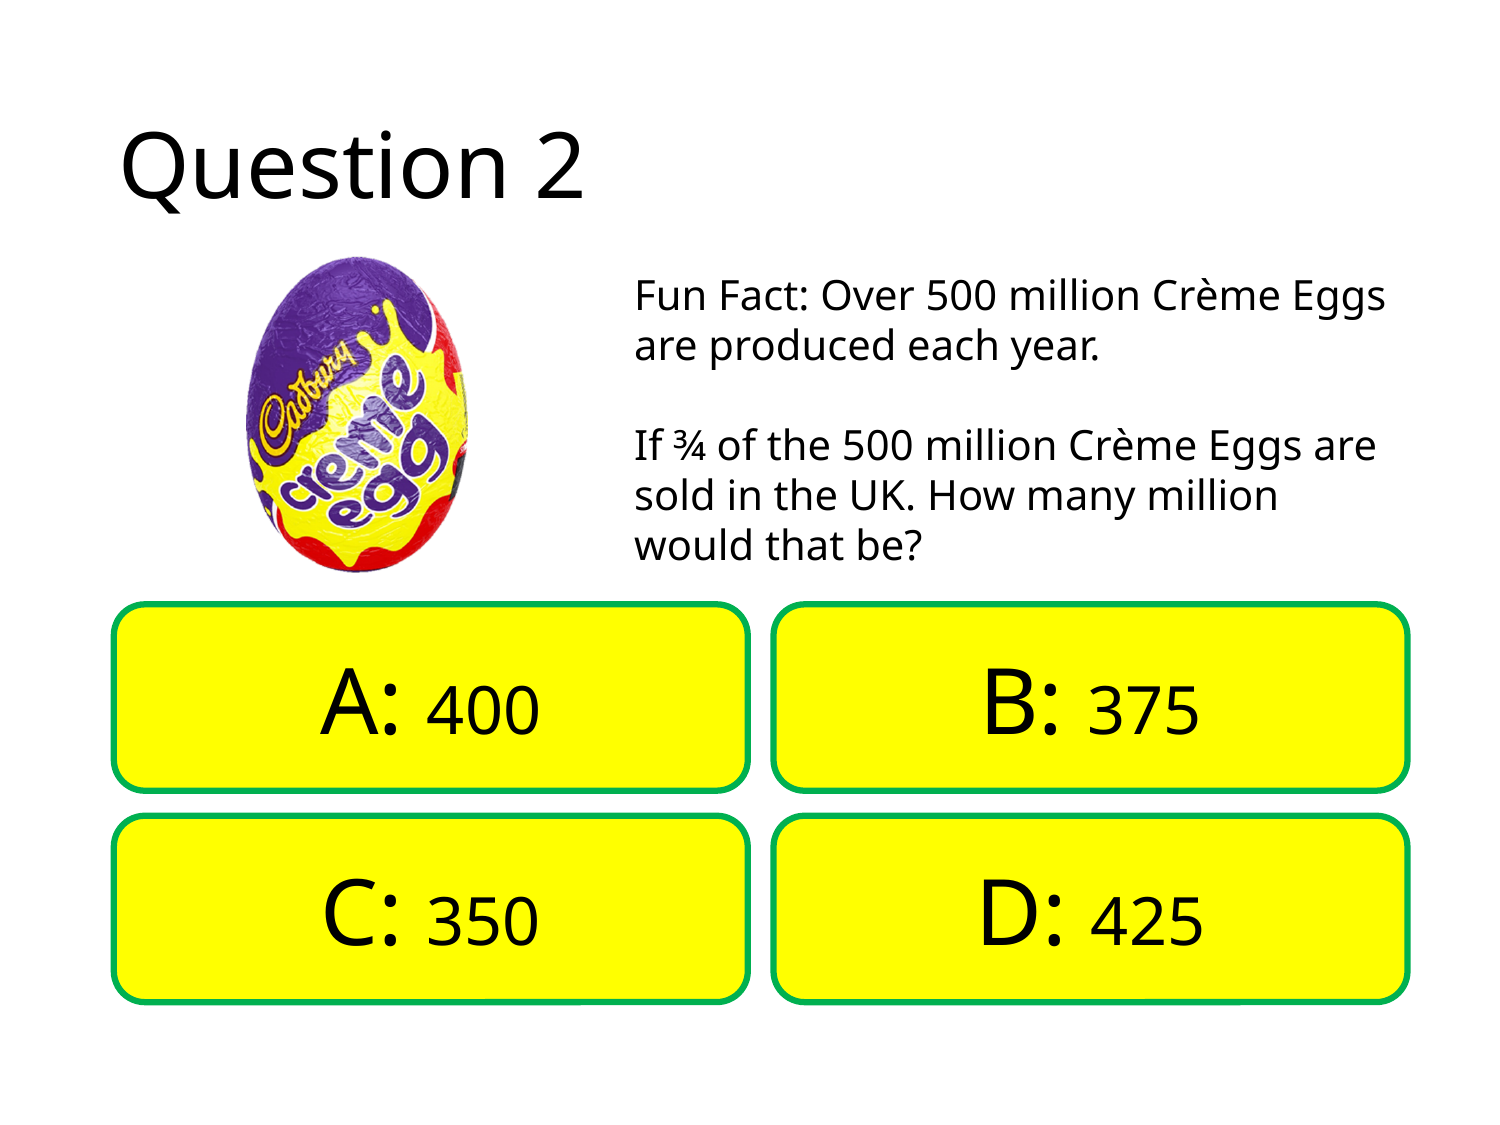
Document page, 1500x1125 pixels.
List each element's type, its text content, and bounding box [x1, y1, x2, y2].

text_box B: 375 [772, 603, 1409, 792]
text_box Fun Fact: Over 500 million Crème Eggs are produced each year. If ¾ of the 500 million Crème Eggs are sold in the UK. How many million would that be? [619, 261, 1408, 577]
text_box C: 350 [112, 814, 749, 1004]
text_box A: 400 [112, 603, 749, 792]
picture [245, 211, 477, 605]
title Question 2 [103, 59, 1397, 278]
text_box D: 425 [772, 814, 1409, 1004]
